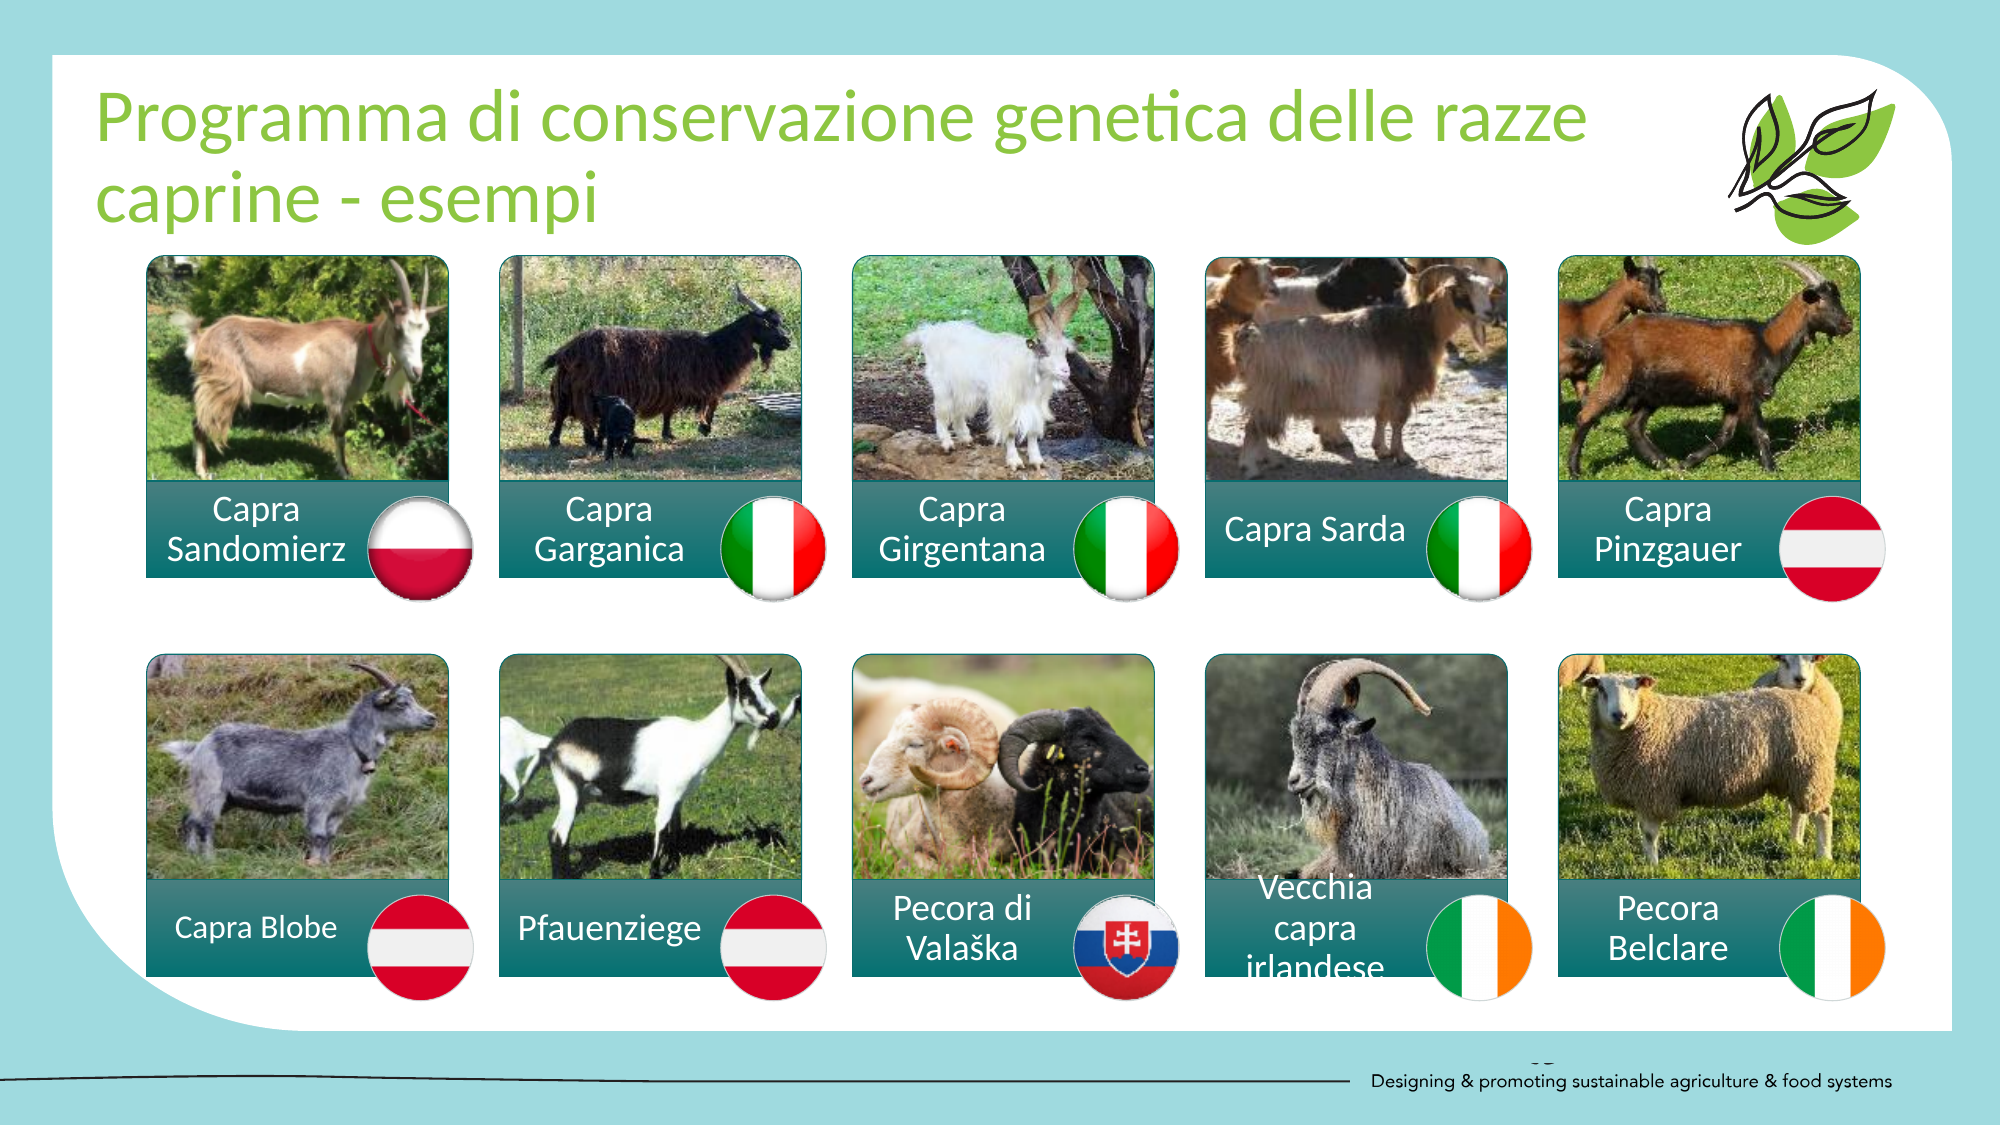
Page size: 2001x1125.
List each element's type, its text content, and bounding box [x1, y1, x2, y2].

picture [1332, 1063, 1914, 1105]
list Programma di conservazione genetica delle razze caprine - esempi [80, 69, 1737, 202]
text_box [1737, 62, 1894, 254]
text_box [145, 226, 1887, 1030]
